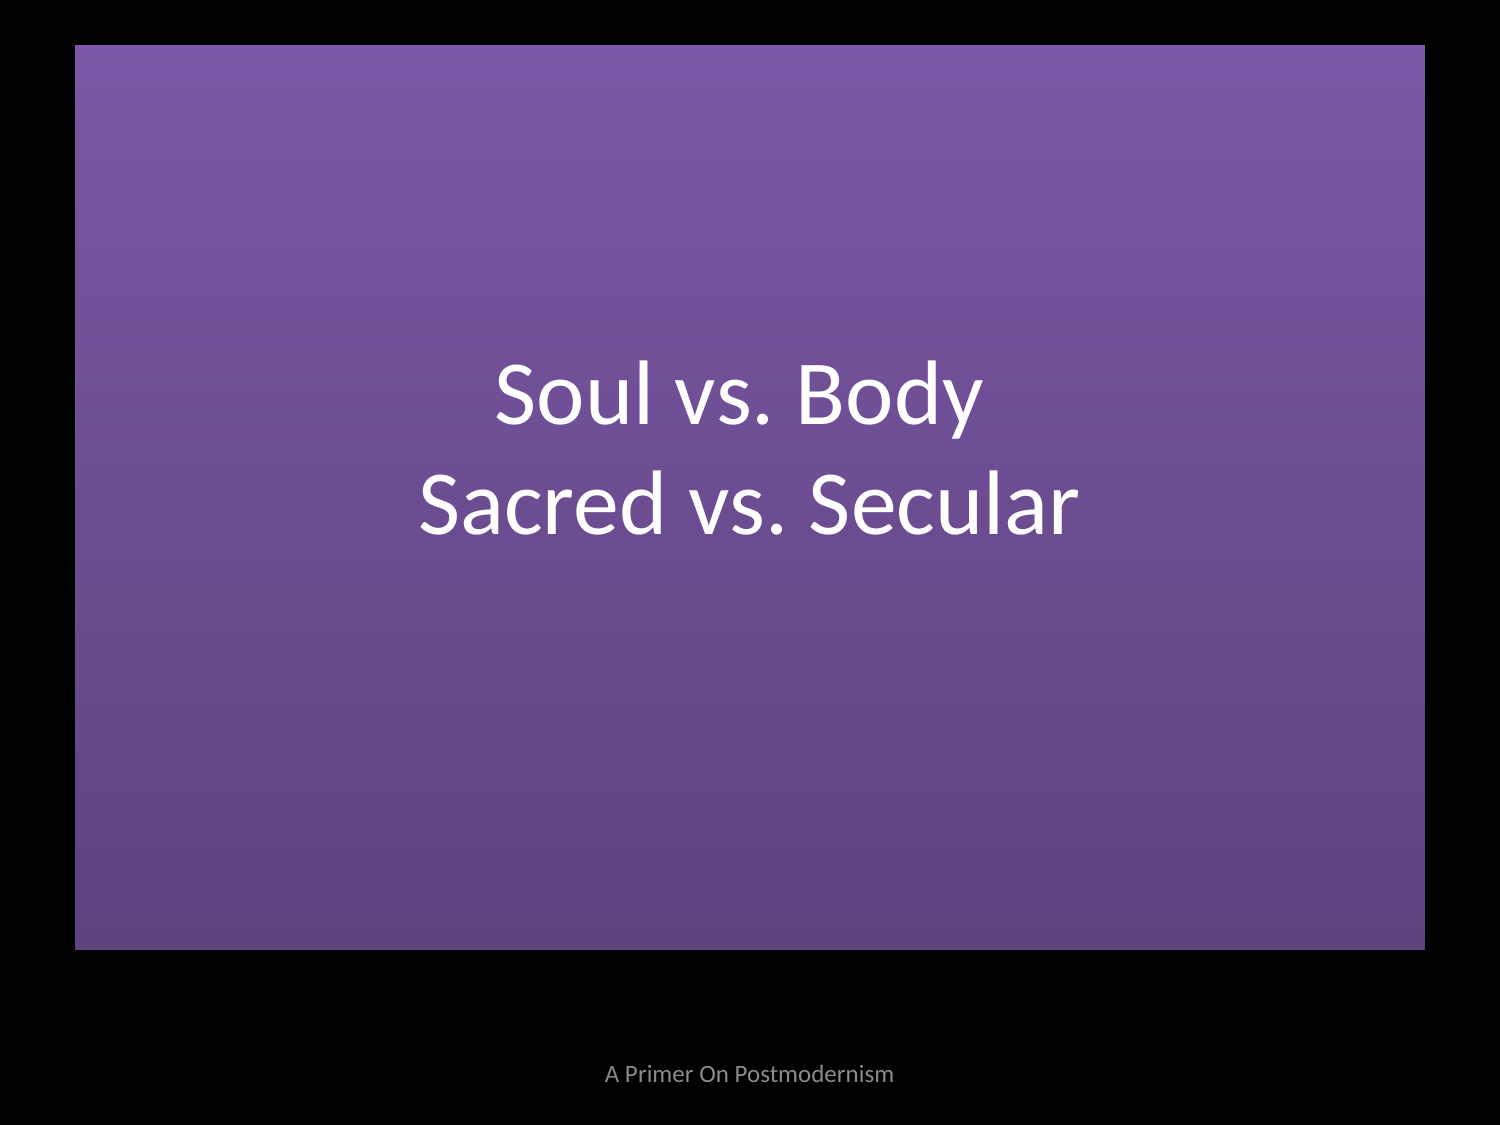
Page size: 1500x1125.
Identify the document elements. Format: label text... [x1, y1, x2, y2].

title Soul vs. Body Sacred vs. Secular [75, 45, 1425, 950]
footer A Primer On Postmodernism [512, 1042, 988, 1103]
